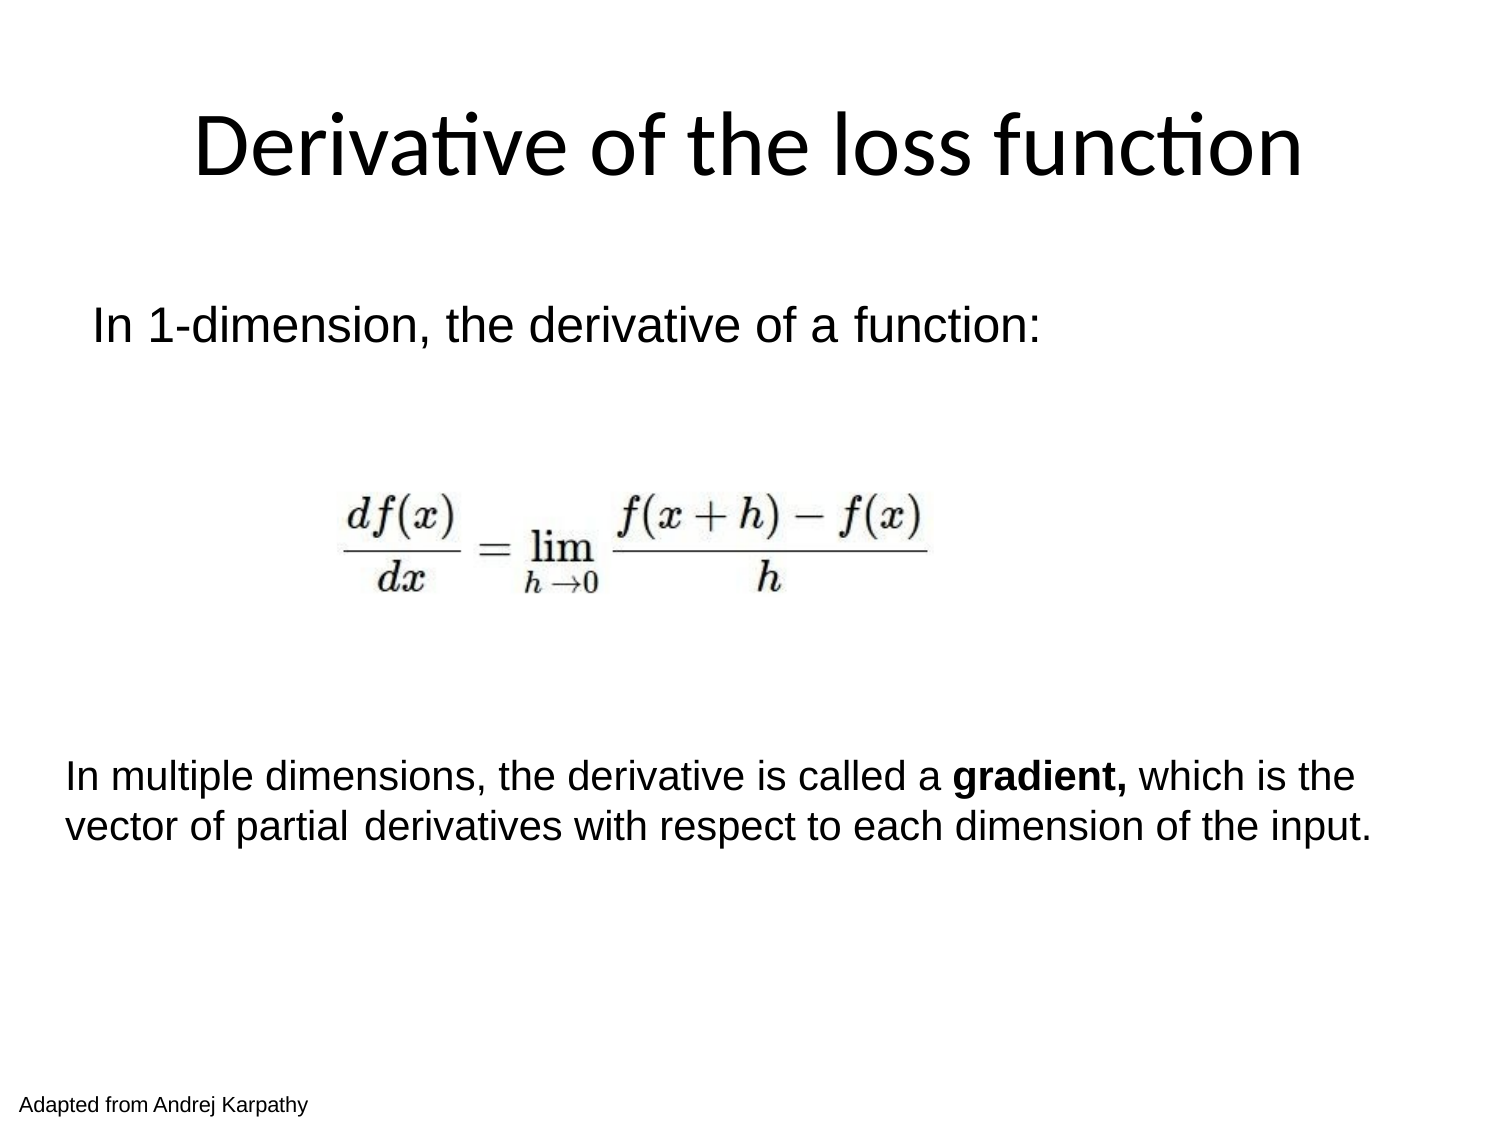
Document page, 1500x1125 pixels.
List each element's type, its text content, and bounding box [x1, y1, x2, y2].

text_box [336, 467, 934, 609]
text_box In multiple dimensions, the derivative is called a gradient, which is the vector of partial derivatives with respect to each dimension of the input. [62, 748, 1394, 849]
text_box Adapted from Andrej Karpathy [4, 1083, 324, 1125]
title Derivative of the loss function [75, 45, 1425, 233]
text_box In 1-dimension, the derivative of a function: [89, 292, 1047, 353]
